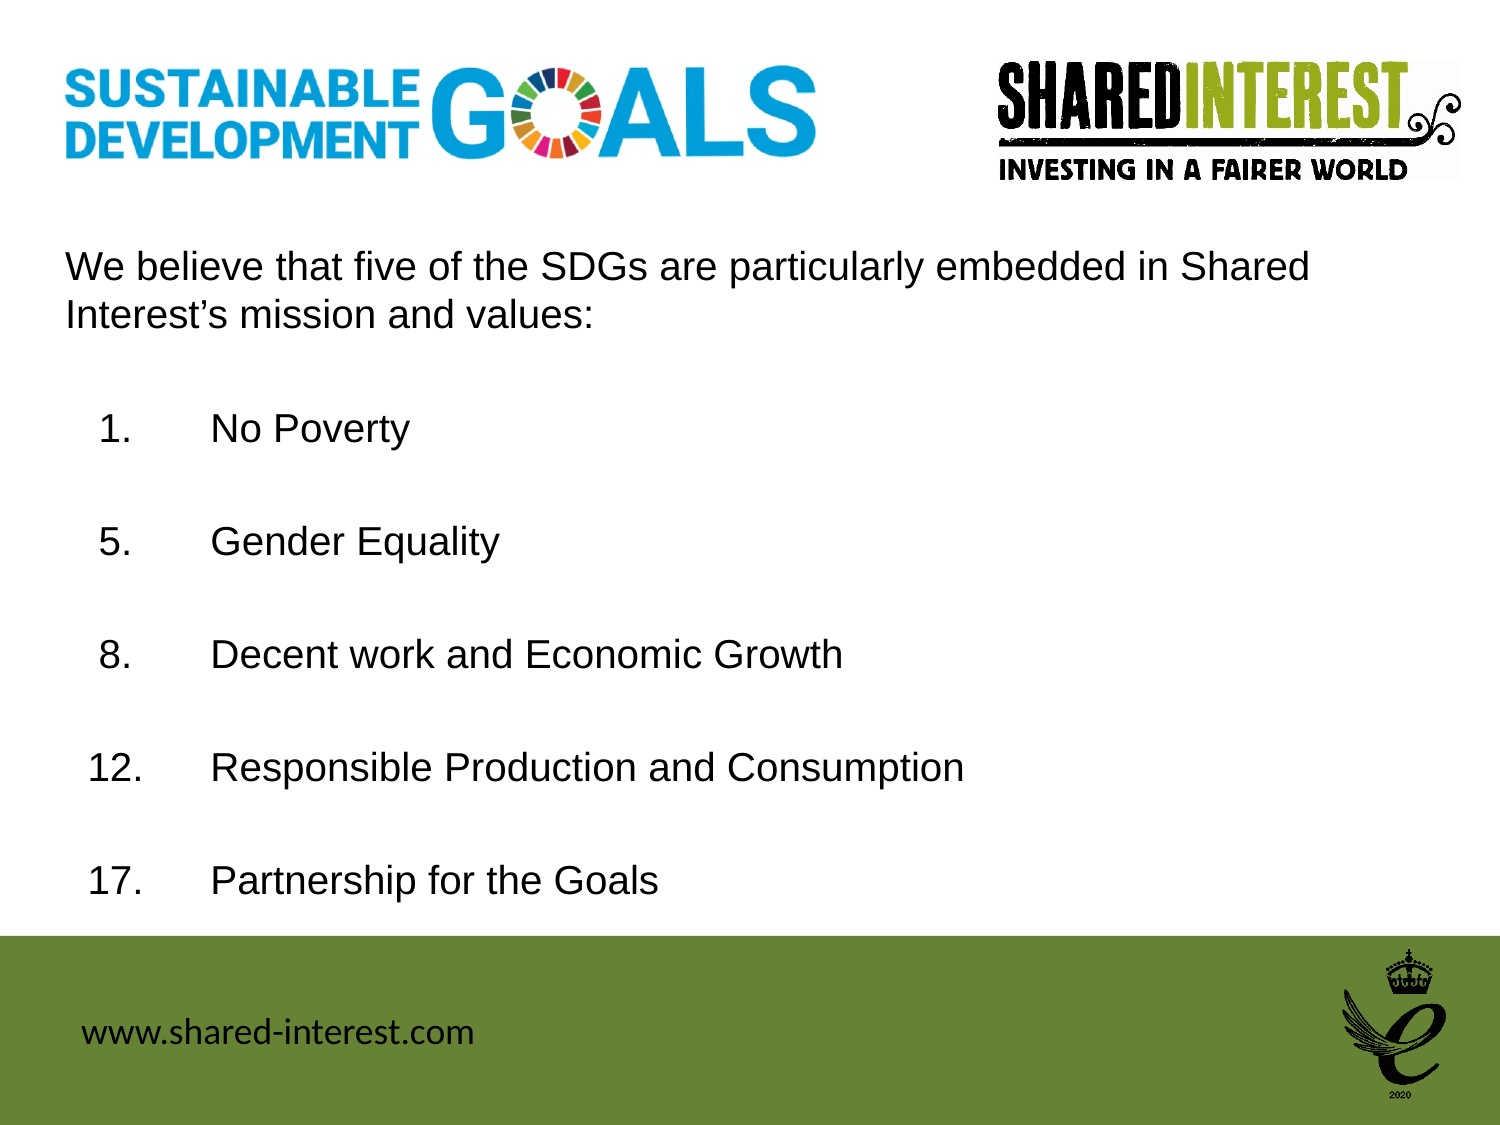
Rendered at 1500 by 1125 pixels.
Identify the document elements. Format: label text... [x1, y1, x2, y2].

list We believe that five of the SDGs are particularly embedded in Shared Interest’s mission and values: 1. No Poverty 5. Gender Equality 8. Decent work and Economic Growth 12. Responsible Production and Consumption 17. Partnership for the Goals [50, 232, 1400, 917]
picture [1337, 946, 1462, 1125]
text_box [0, 934, 1500, 1125]
picture [49, 58, 834, 163]
picture [997, 61, 1462, 180]
text_box www.shared-interest.com [29, 1000, 491, 1060]
